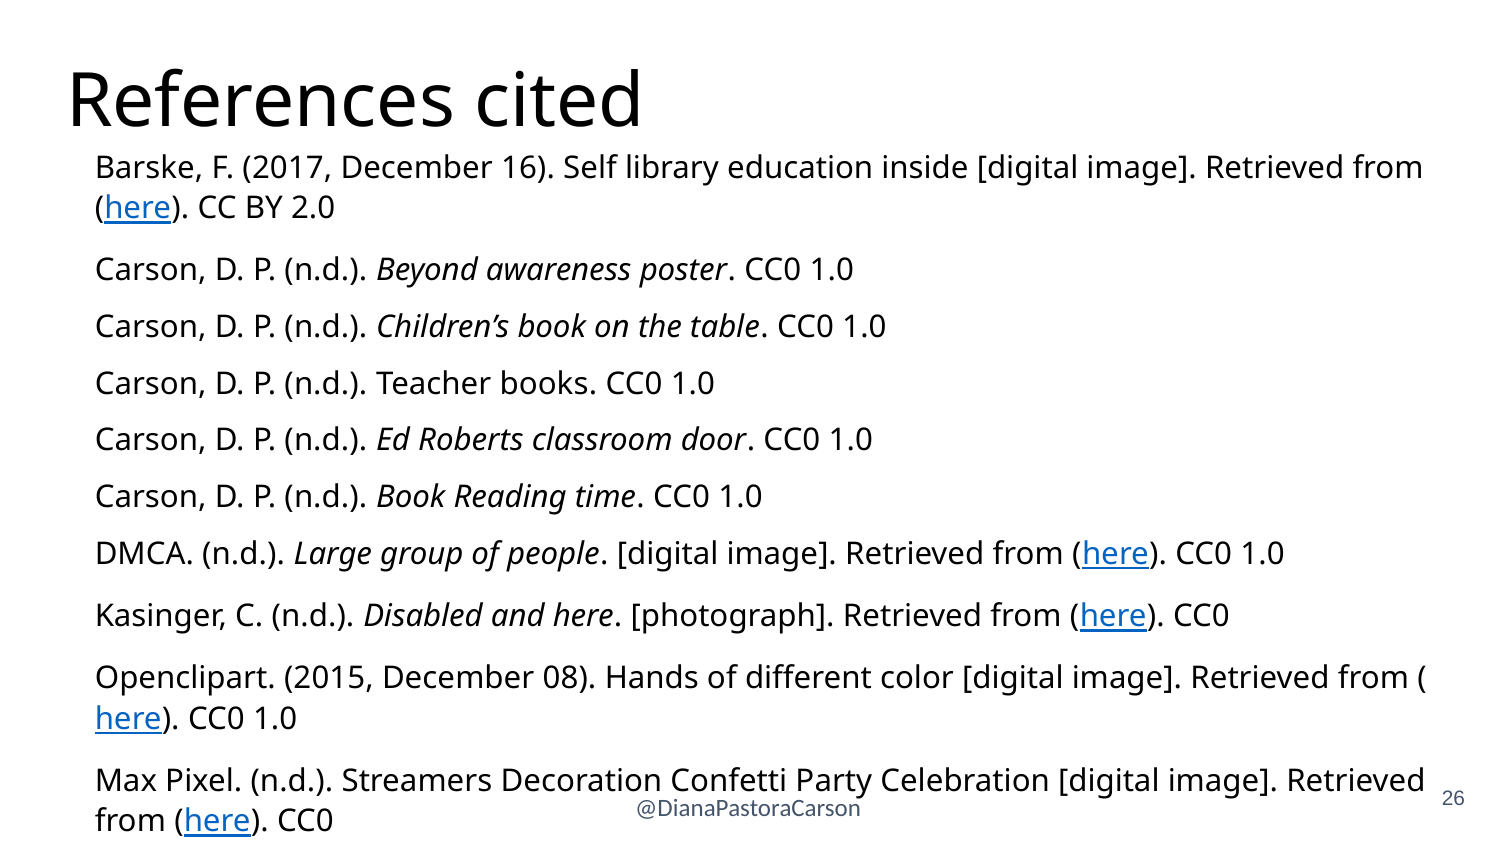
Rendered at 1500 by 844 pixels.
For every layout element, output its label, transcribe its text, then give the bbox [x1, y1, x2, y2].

slide_number 26 [1389, 764, 1480, 830]
text_box @DianaPastoraCarson [620, 783, 899, 844]
text_box Barske, F. (2017, December 16). Self library education inside [digital image]. Retrieved from (here). CC BY 2.0 Carson, D. P. (n.d.). Beyond awareness poster. CC0 1.0 Carson, D. P. (n.d.). Children’s book on the table. CC0 1.0 Carson, D. P. (n.d.). Teacher books. CC0 1.0 Carson, D. P. (n.d.). Ed Roberts classroom door. CC0 1.0 Carson, D. P. (n.d.). Book Reading time. CC0 1.0 DMCA. (n.d.). Large group of people. [digital image]. Retrieved from (here). CC0 1.0 Kasinger, C. (n.d.). Disabled and here. [photograph]. Retrieved from (here). CC0 Openclipart. (2015, December 08). Hands of different color [digital image]. Retrieved from (here). CC0 1.0 Max Pixel. (n.d.). Streamers Decoration Confetti Party Celebration [digital image]. Retrieved from (here). CC0 [42, 136, 1458, 794]
title References cited [51, 27, 1449, 136]
